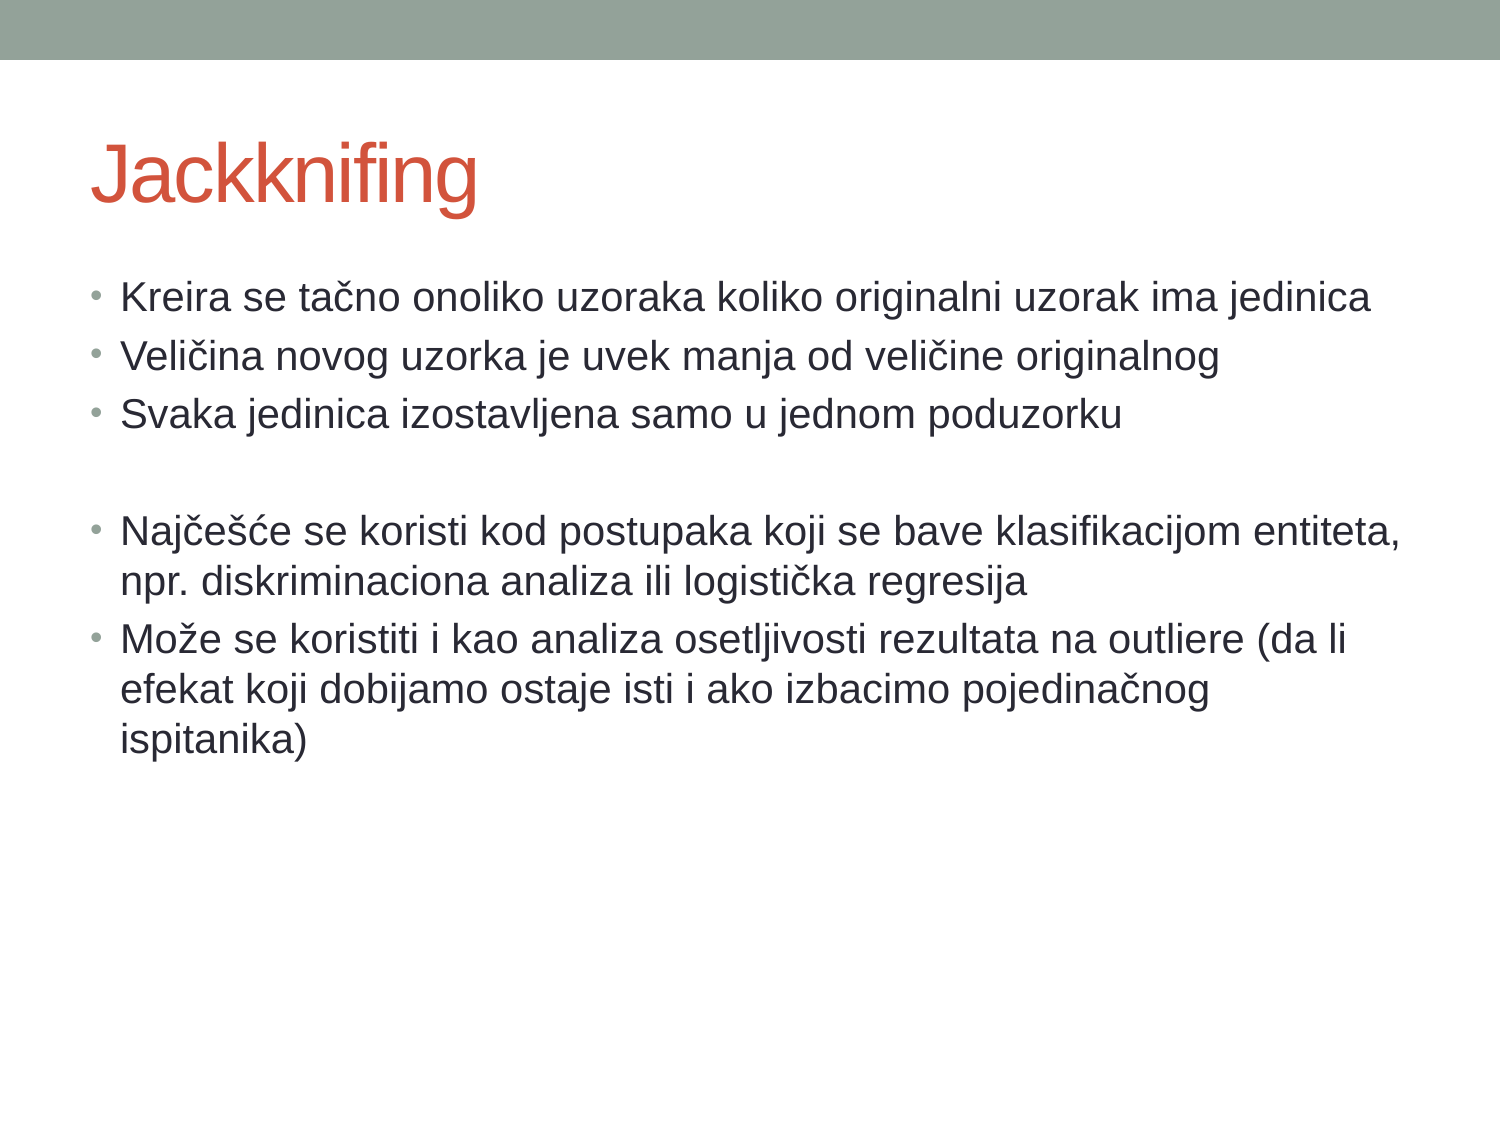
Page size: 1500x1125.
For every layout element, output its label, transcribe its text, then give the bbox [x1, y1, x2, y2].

list Kreira se tačno onoliko uzoraka koliko originalni uzorak ima jedinica Veličina novog uzorka je uvek manja od veličine originalnog Svaka jedinica izostavljena samo u jednom poduzorku Najčešće se koristi kod postupaka koji se bave klasifikacijom entiteta, npr. diskriminaciona analiza ili logistička regresija Može se koristiti i kao analiza osetljivosti rezultata na outliere (da li efekat koji dobijamo ostaje isti i ako izbacimo pojedinačnog ispitanika) [75, 262, 1425, 1063]
title Jackknifing [75, 87, 1425, 250]
